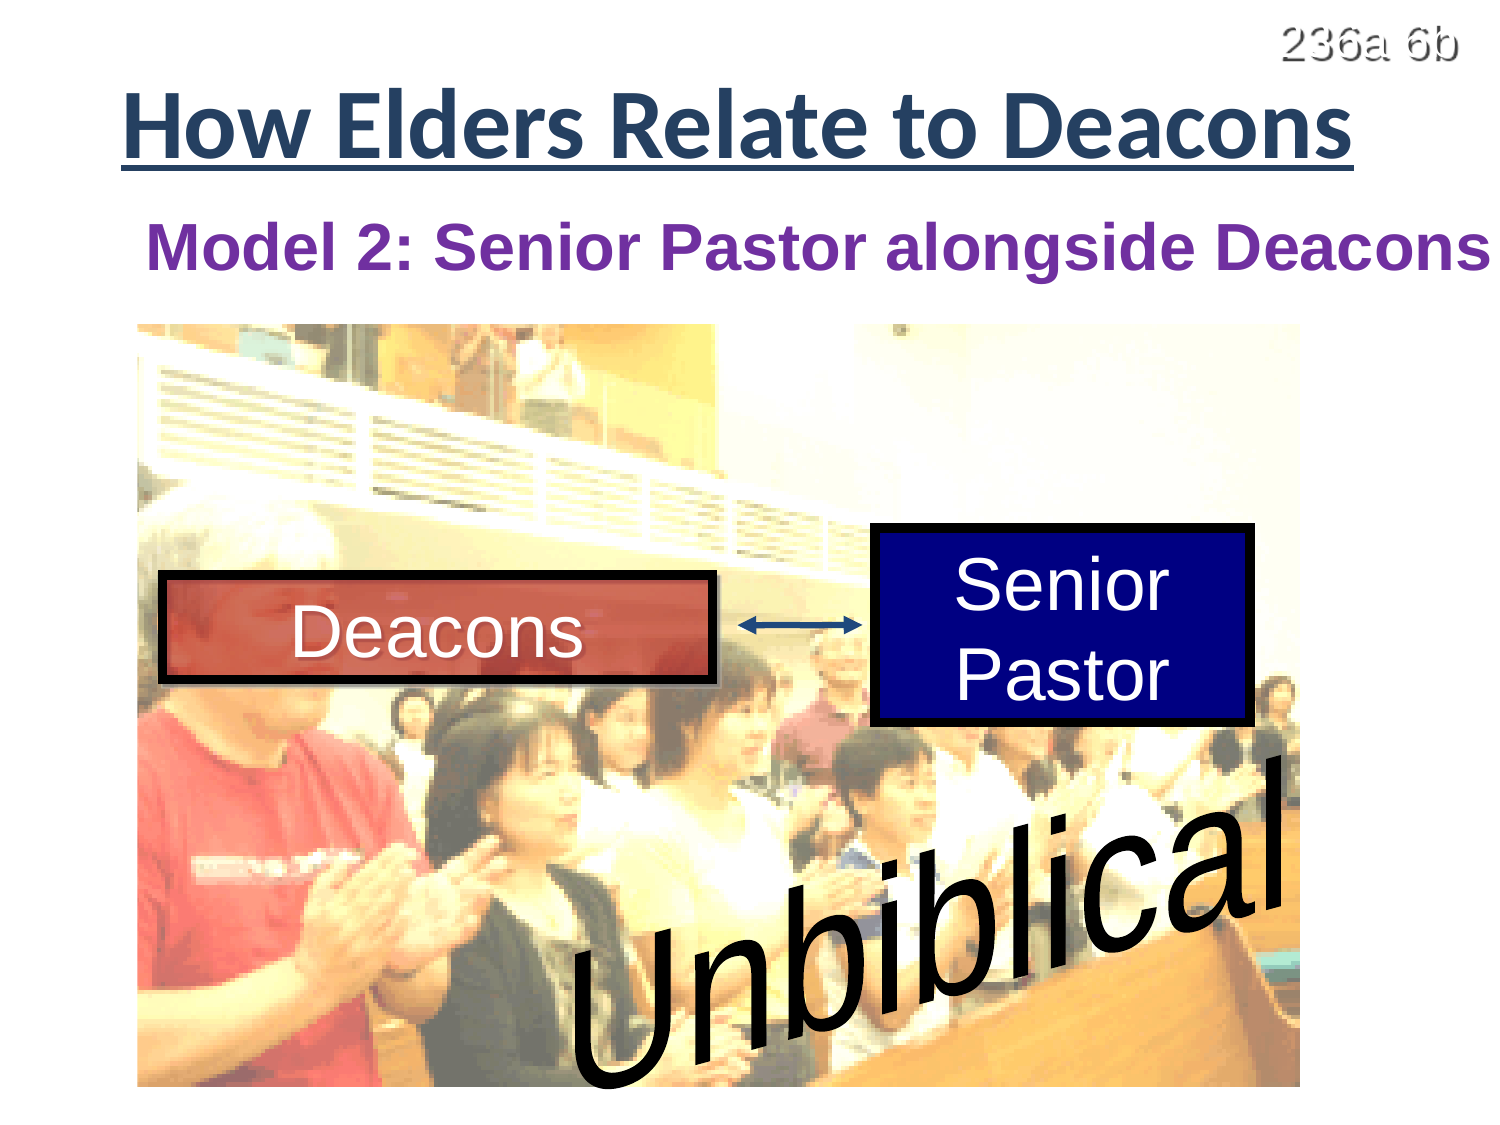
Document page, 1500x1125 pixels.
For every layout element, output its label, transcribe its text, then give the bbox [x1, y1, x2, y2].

title How Elders Relate to Deacons [0, 37, 1475, 200]
text_box Model 2: Senior Pastor alongside Deacons [130, 196, 1500, 291]
picture [137, 324, 1301, 1088]
text_box 236a 6b [1234, 0, 1500, 75]
